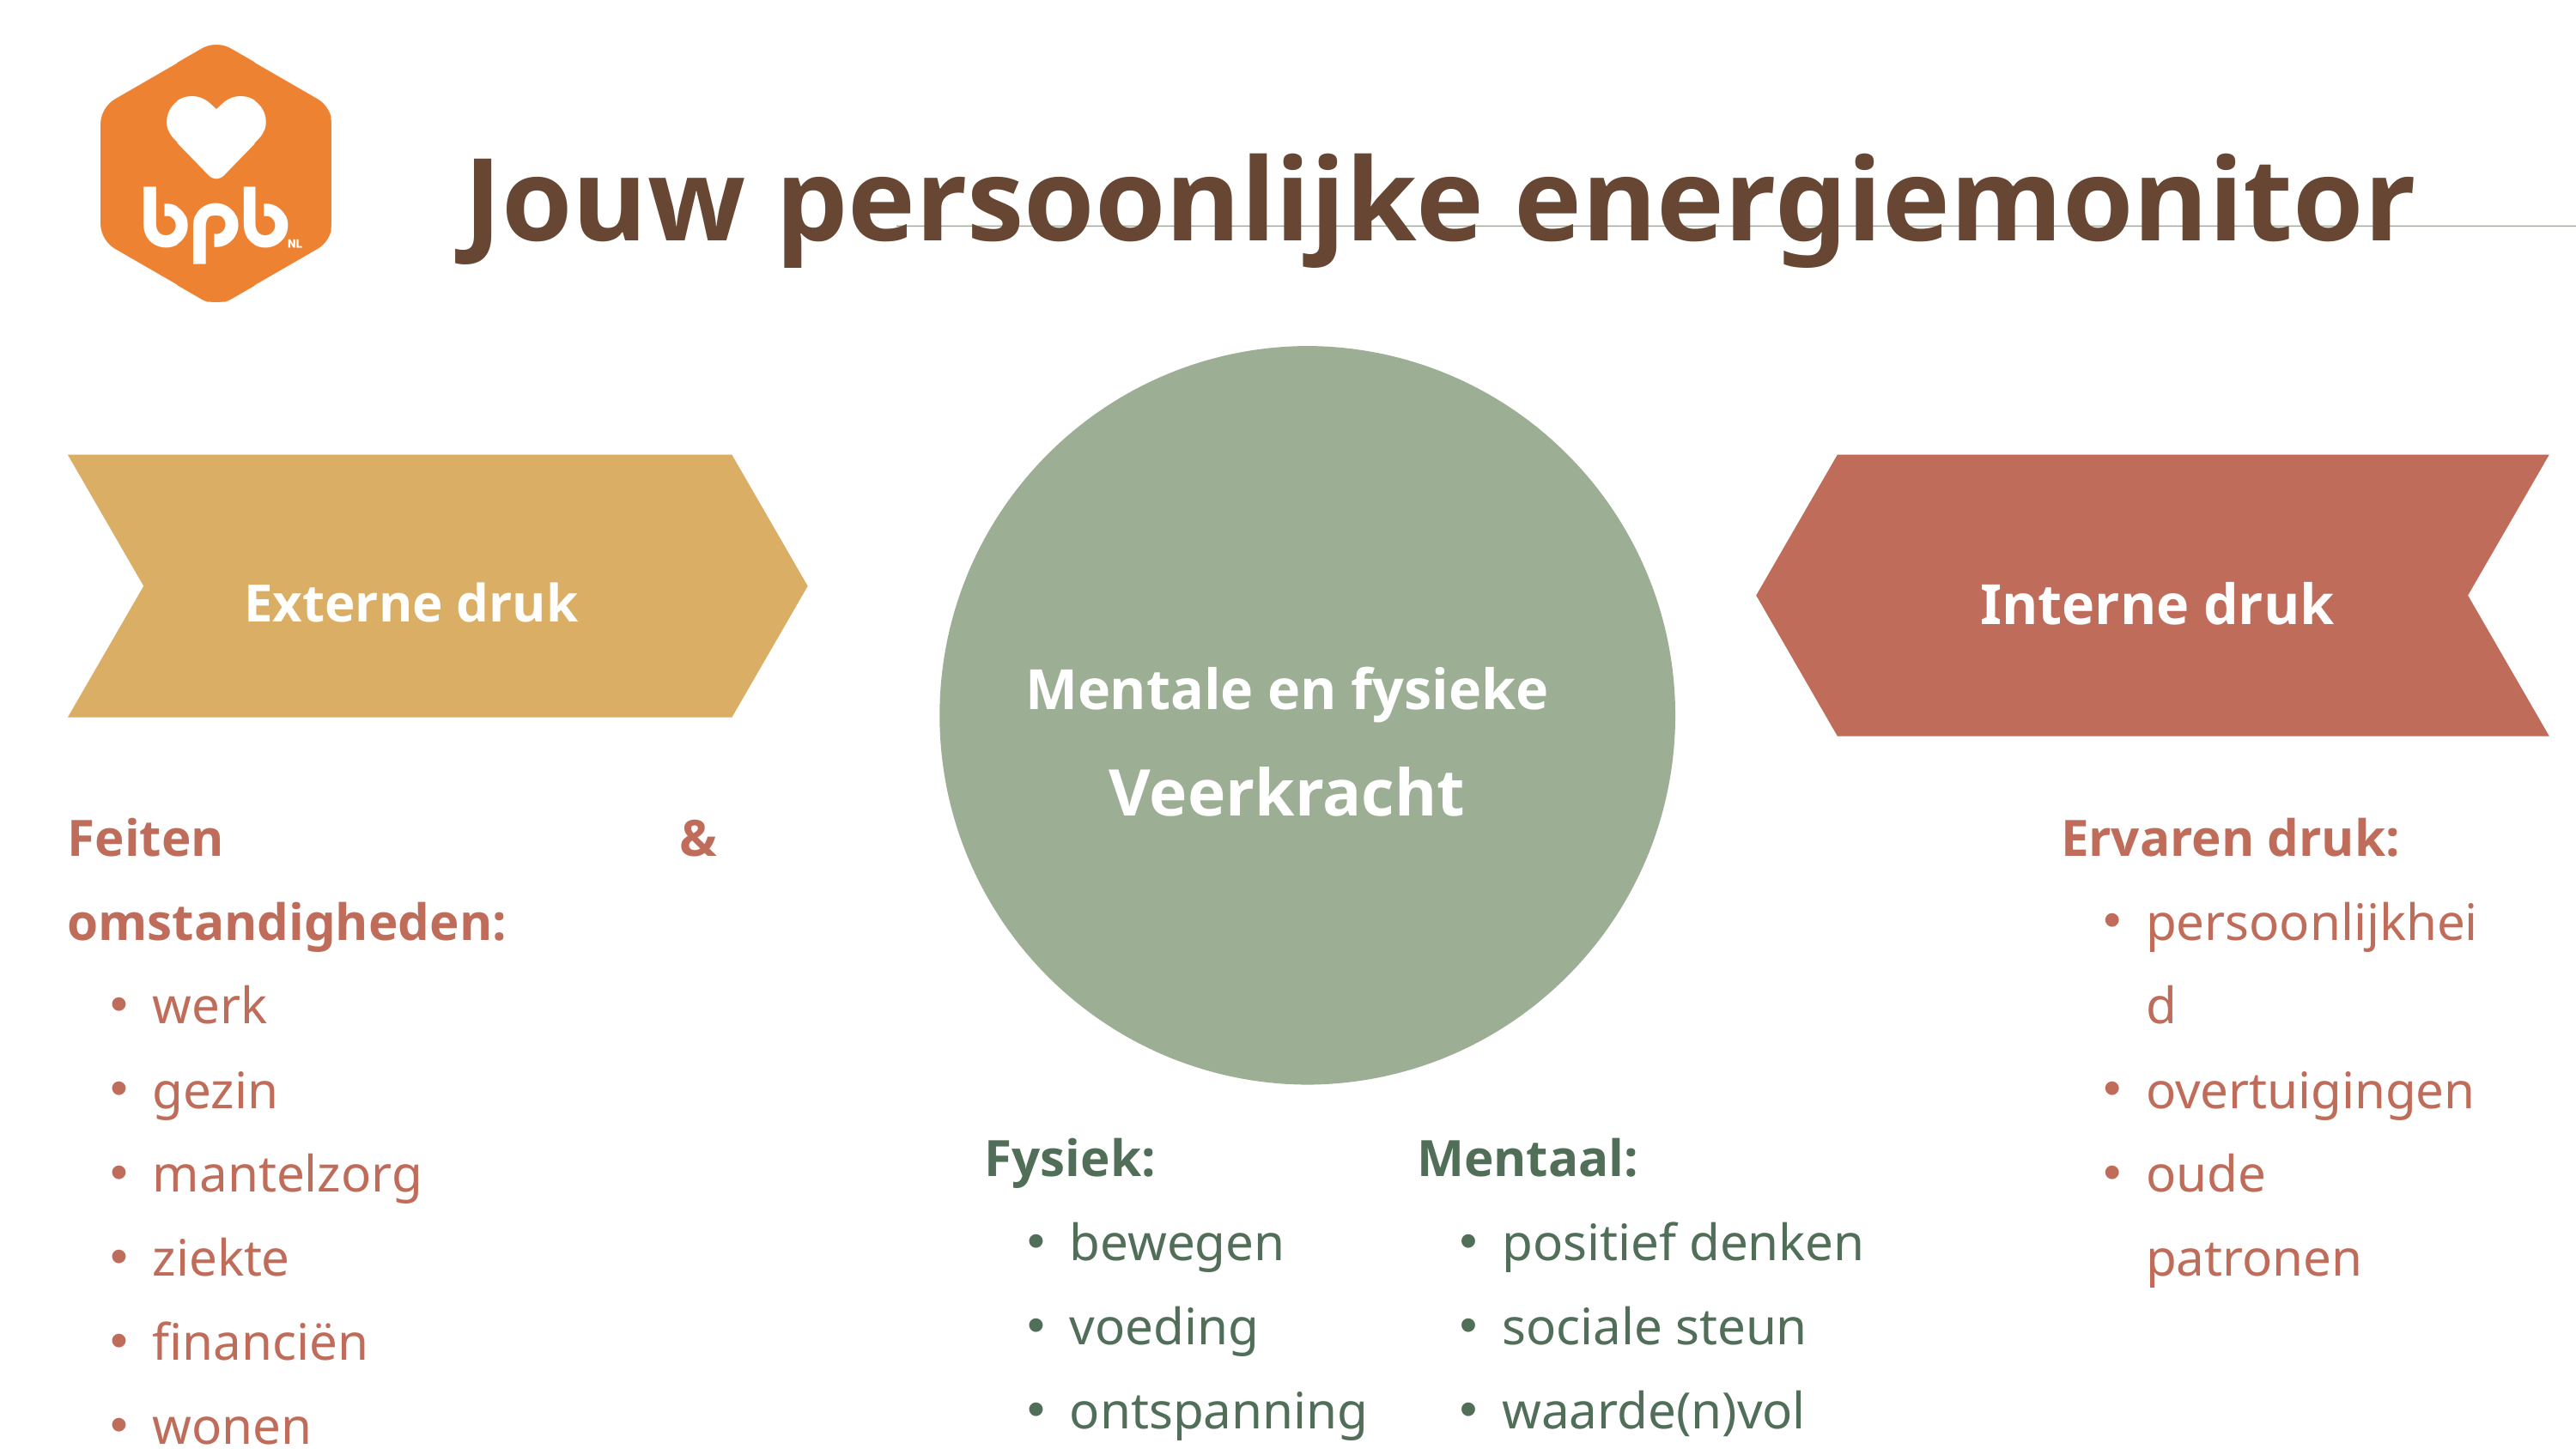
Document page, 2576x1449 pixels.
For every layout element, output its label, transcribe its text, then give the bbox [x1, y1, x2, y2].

text_box Jouw persoonlijke energiemonitor [335, 70, 2549, 264]
text_box [1756, 454, 2549, 737]
text_box Ervaren druk: persoonlijkheid overtuigingen oude patronen [2061, 781, 2496, 1287]
text_box [950, 346, 1676, 1085]
text_box Mentaal: positief denken sociale steun waarde(n)vol leven [1417, 1102, 1934, 1449]
text_box Feiten & omstandigheden: werk gezin mantelzorg ziekte financiën wonen [67, 781, 718, 1449]
text_box Externe druk [67, 546, 755, 633]
text_box [67, 454, 808, 718]
text_box Interne druk [1788, 543, 2528, 636]
text_box Mentale en fysieke Veerkracht [917, 627, 1657, 829]
picture [100, 45, 331, 302]
text_box Fysiek: bewegen voeding ontspanning [984, 1102, 1389, 1440]
